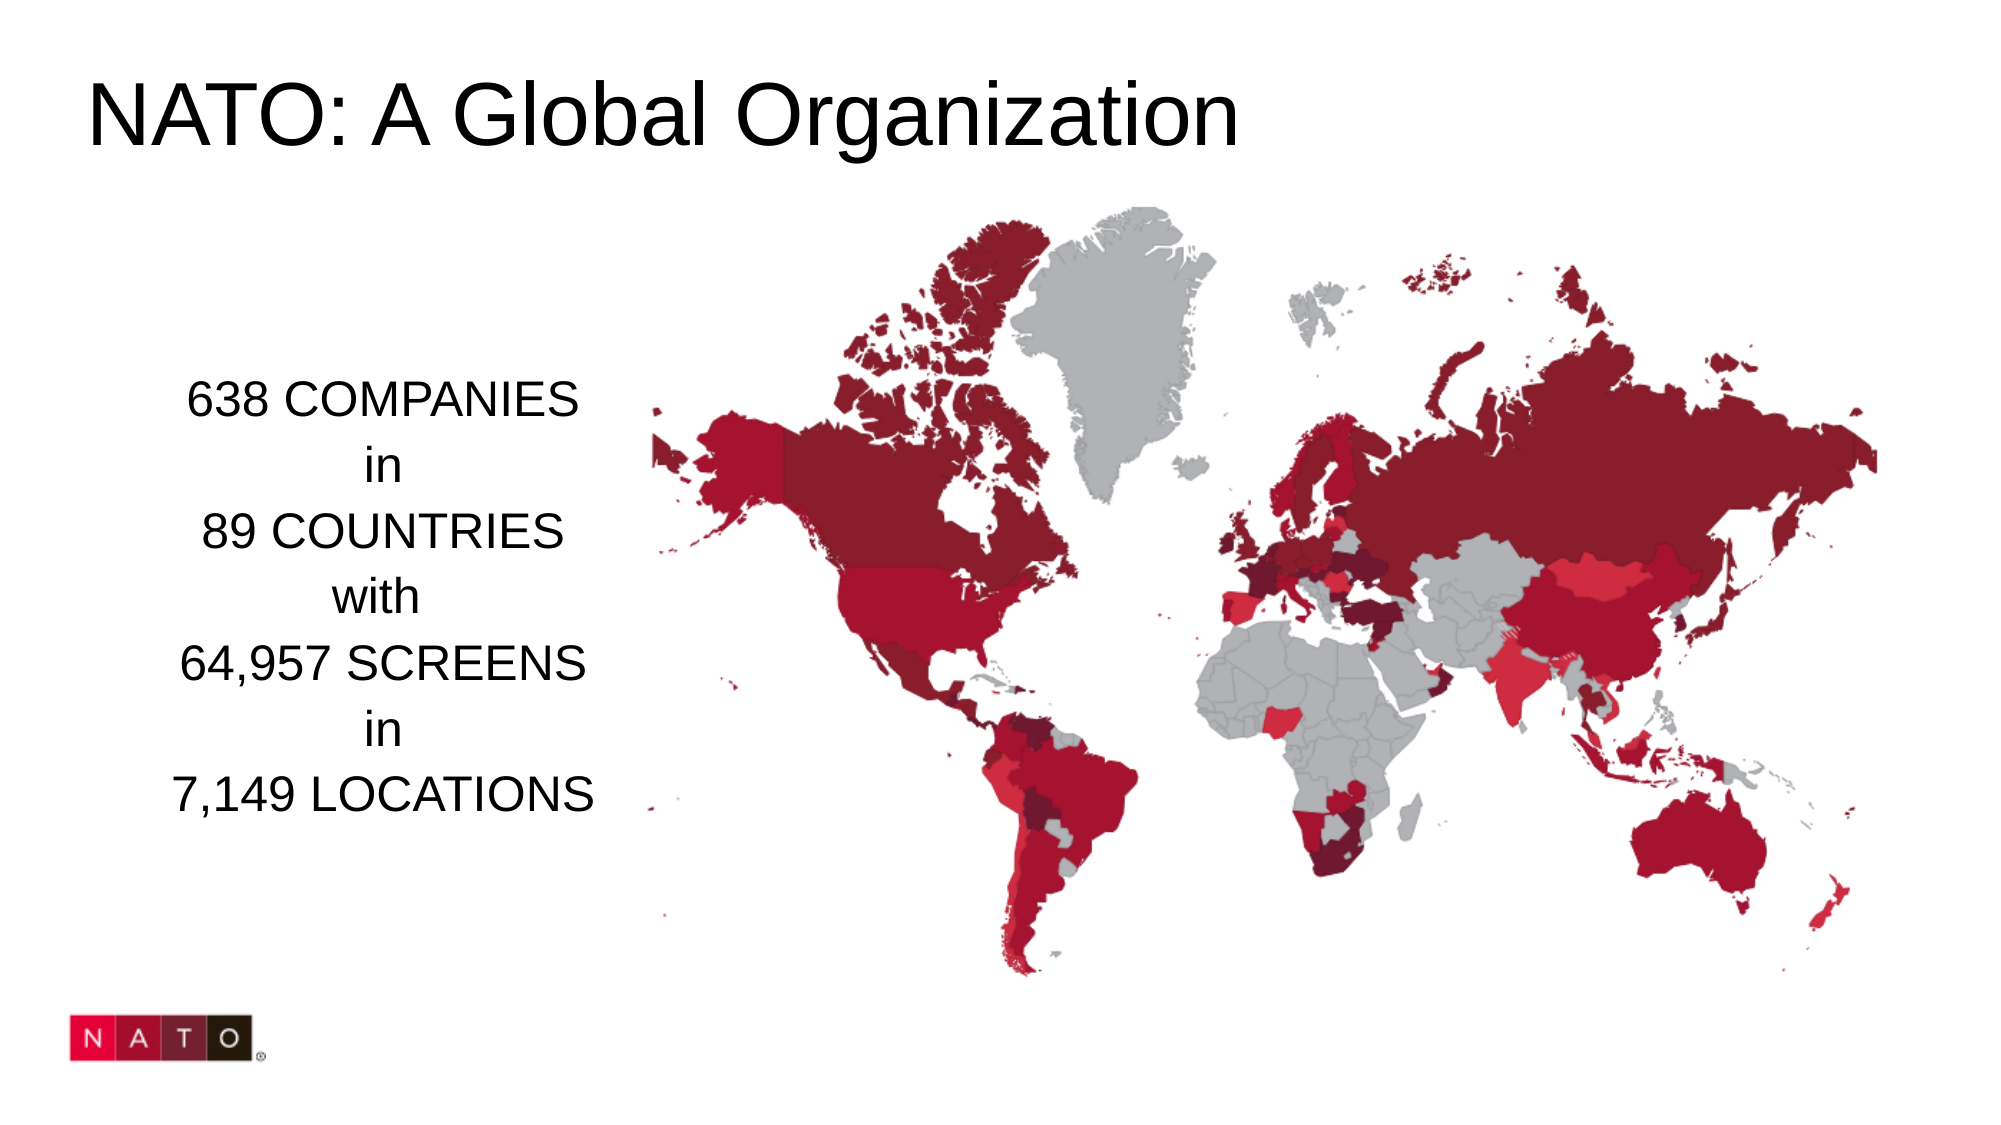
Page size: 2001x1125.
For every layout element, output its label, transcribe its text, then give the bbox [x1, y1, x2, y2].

picture [625, 190, 1893, 993]
text_box NATO: A Global Organization [66, 45, 1617, 174]
text_box 638 COMPANIES in 89 COUNTRIES with 64,957 SCREENS in 7,149 LOCATIONS [66, 350, 625, 832]
picture [66, 1011, 266, 1064]
